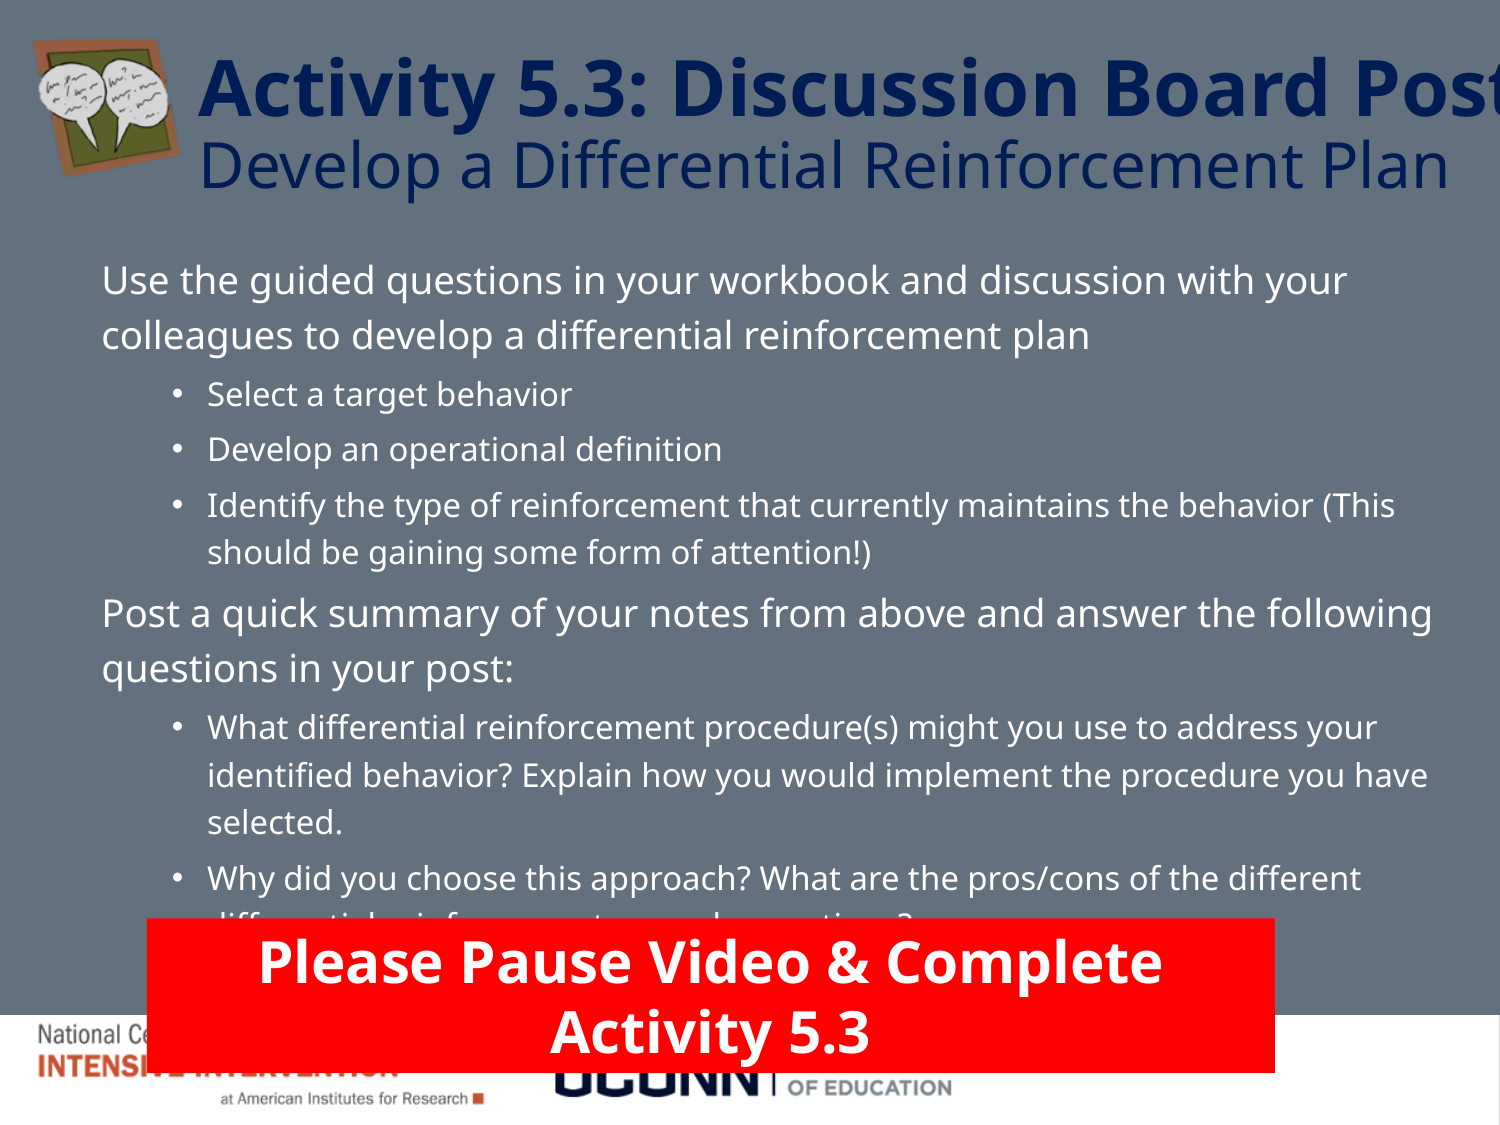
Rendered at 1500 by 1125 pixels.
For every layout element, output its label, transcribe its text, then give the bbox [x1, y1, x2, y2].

picture [0, 1015, 1500, 1125]
text_box Please Pause Video & Complete Activity 5.3 [146, 918, 1275, 1073]
list Use the guided questions in your workbook and discussion with your colleagues to develop a differential reinforcement plan Select a target behavior Develop an operational definition Identify the type of reinforcement that currently maintains the behavior (This should be gaining some form of attention!) Post a quick summary of your notes from above and answer the following questions in your post: What differential reinforcement procedure(s) might you use to address your identified behavior? Explain how you would implement the procedure you have selected. Why did you choose this approach? What are the pros/cons of the different differential reinforcement procedure options? [86, 239, 1458, 962]
picture [29, 33, 184, 184]
title Activity 5.3: Discussion Board Post Develop a Differential Reinforcement Plan [183, 34, 1500, 217]
